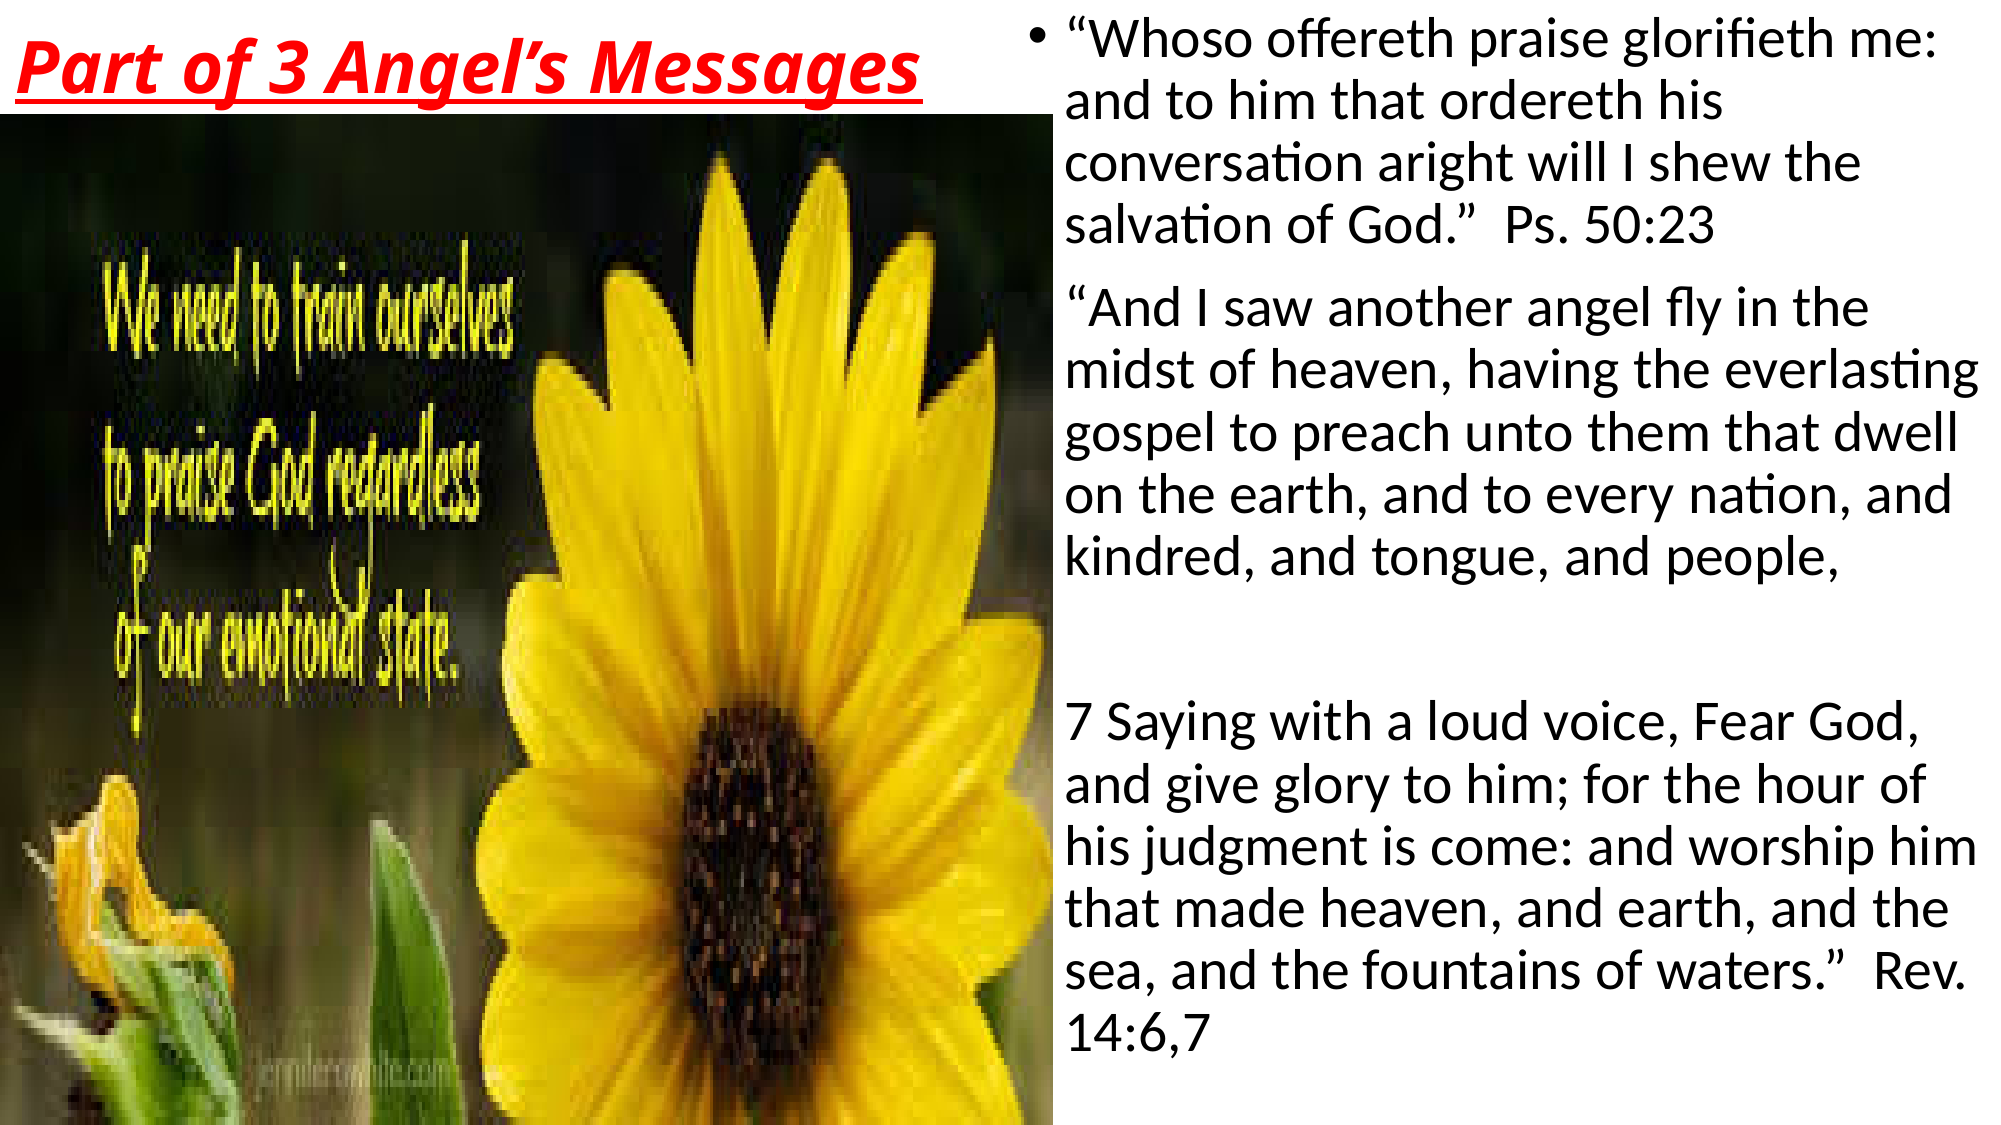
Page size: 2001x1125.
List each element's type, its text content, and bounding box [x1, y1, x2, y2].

title Part of 3 Angel’s Messages [0, 0, 1012, 114]
list “Whoso offereth praise glorifieth me: and to him that ordereth his conversation aright will I shew the salvation of God.” Ps. 50:23 “And I saw another angel fly in the midst of heaven, having the everlasting gospel to preach unto them that dwell on the earth, and to every nation, and kindred, and tongue, and people, 7 Saying with a loud voice, Fear God, and give glory to him; for the hour of his judgment is come: and worship him that made heaven, and earth, and the sea, and the fountains of waters.” Rev. 14:6,7 [1012, 0, 2000, 1125]
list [0, 114, 1053, 1125]
